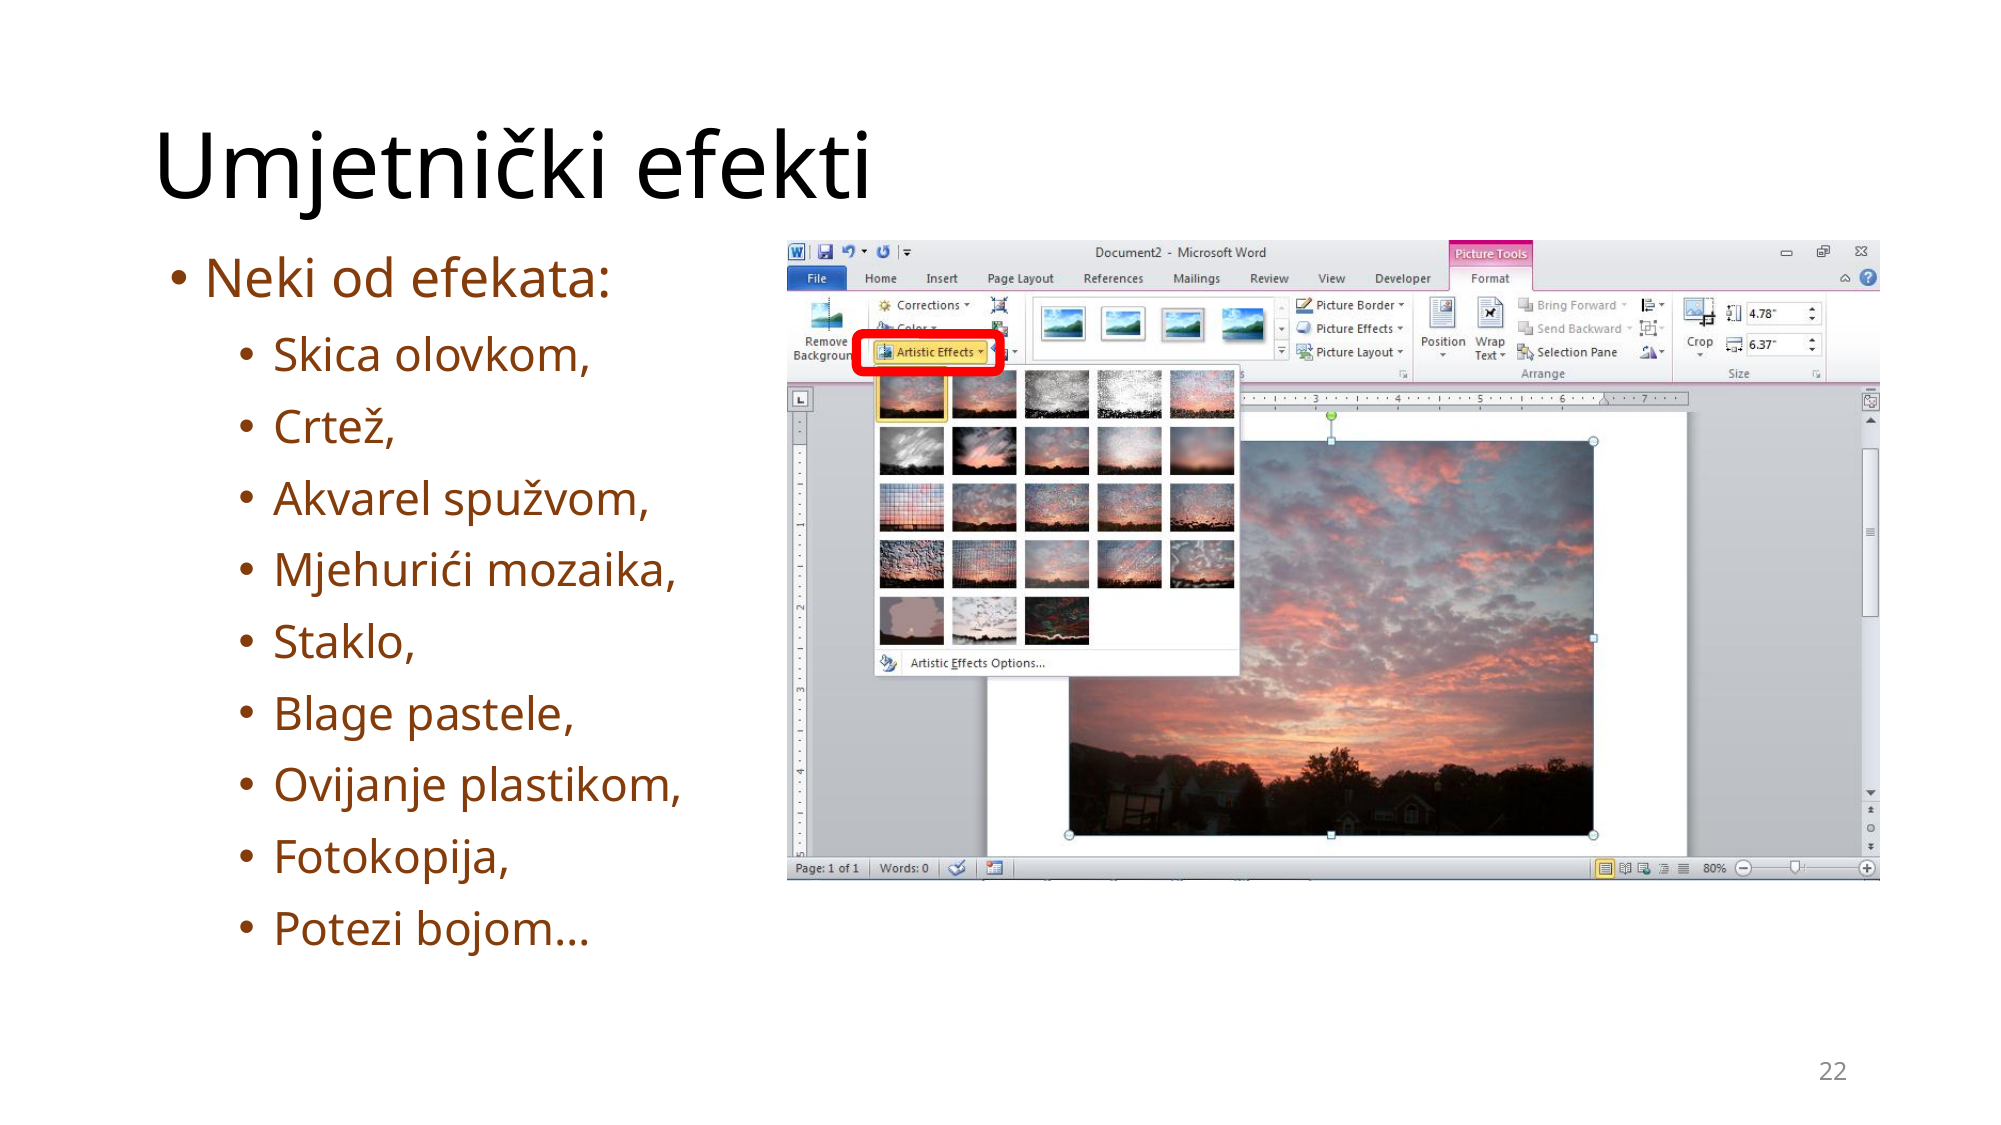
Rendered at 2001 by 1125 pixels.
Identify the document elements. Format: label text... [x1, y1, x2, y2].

list Neki od efekata: Skica olovkom, Crtež, Akvarel spužvom, Mjehurići mozaika, Staklo, Blage pastele, Ovijanje plastikom, Fotokopija, Potezi bojom… [154, 243, 862, 963]
slide_number 22 [1412, 1042, 1863, 1103]
title Umjetnički efekti [137, 59, 1863, 278]
picture [787, 240, 1880, 881]
